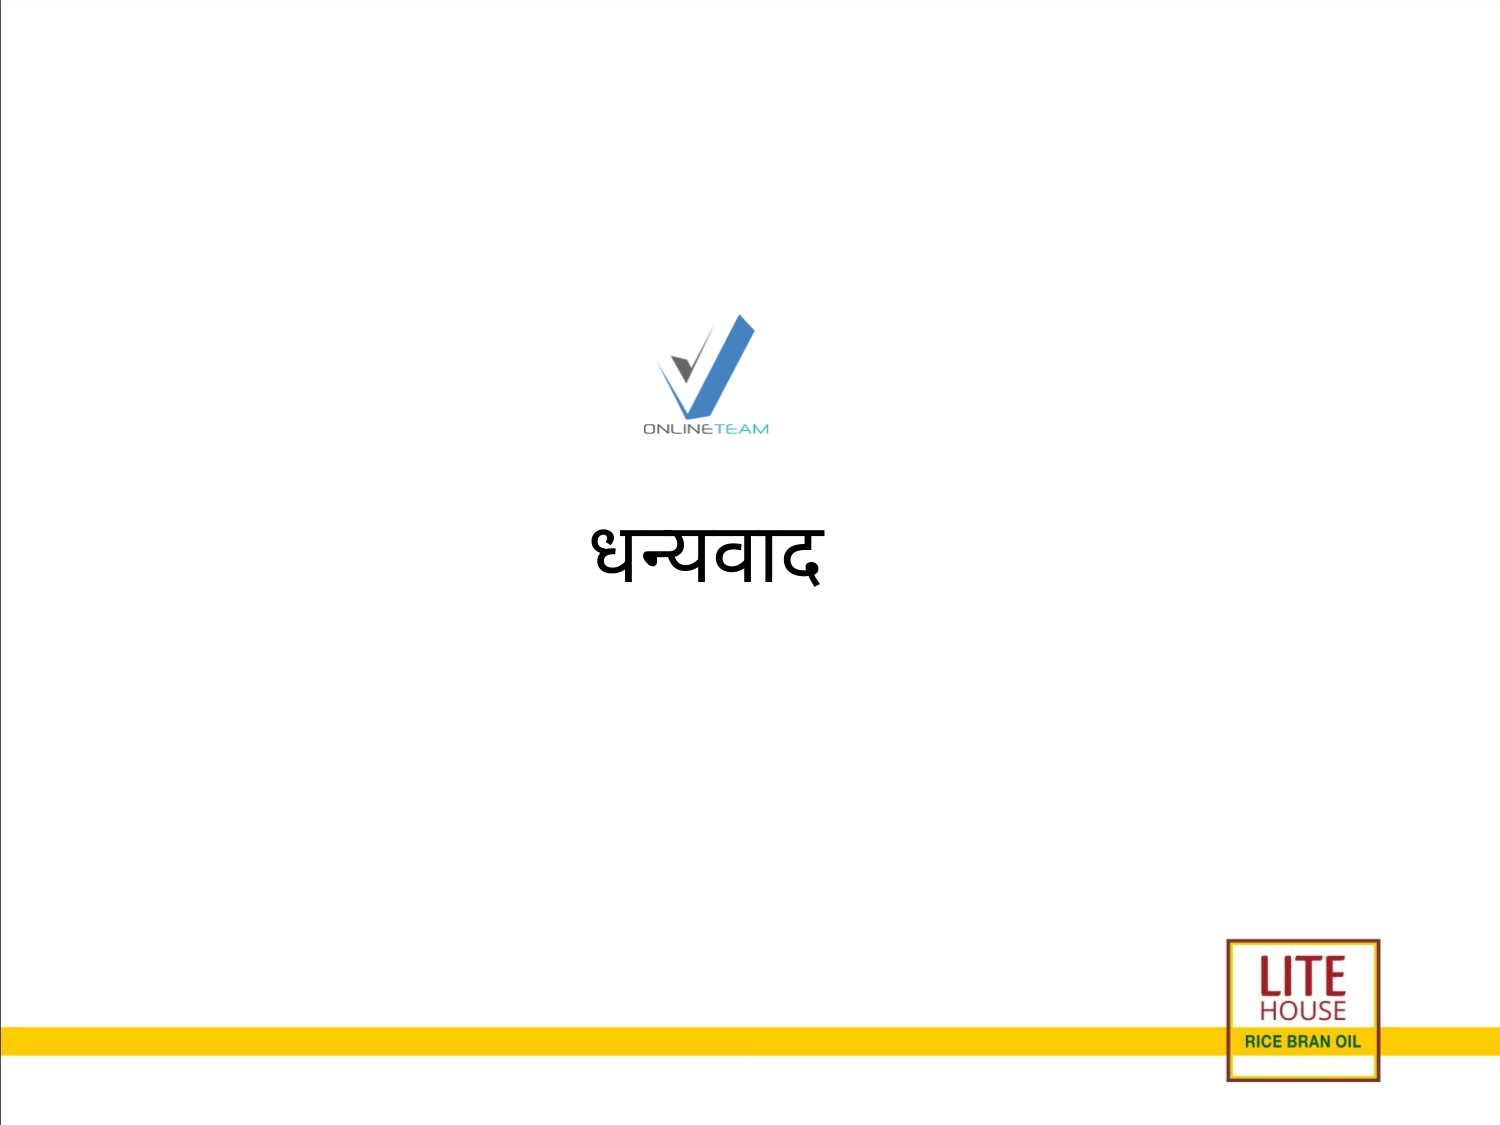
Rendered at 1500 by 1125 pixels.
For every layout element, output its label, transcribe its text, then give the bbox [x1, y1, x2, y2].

list धन्यवाद [462, 375, 950, 613]
picture [0, 0, 1500, 1125]
